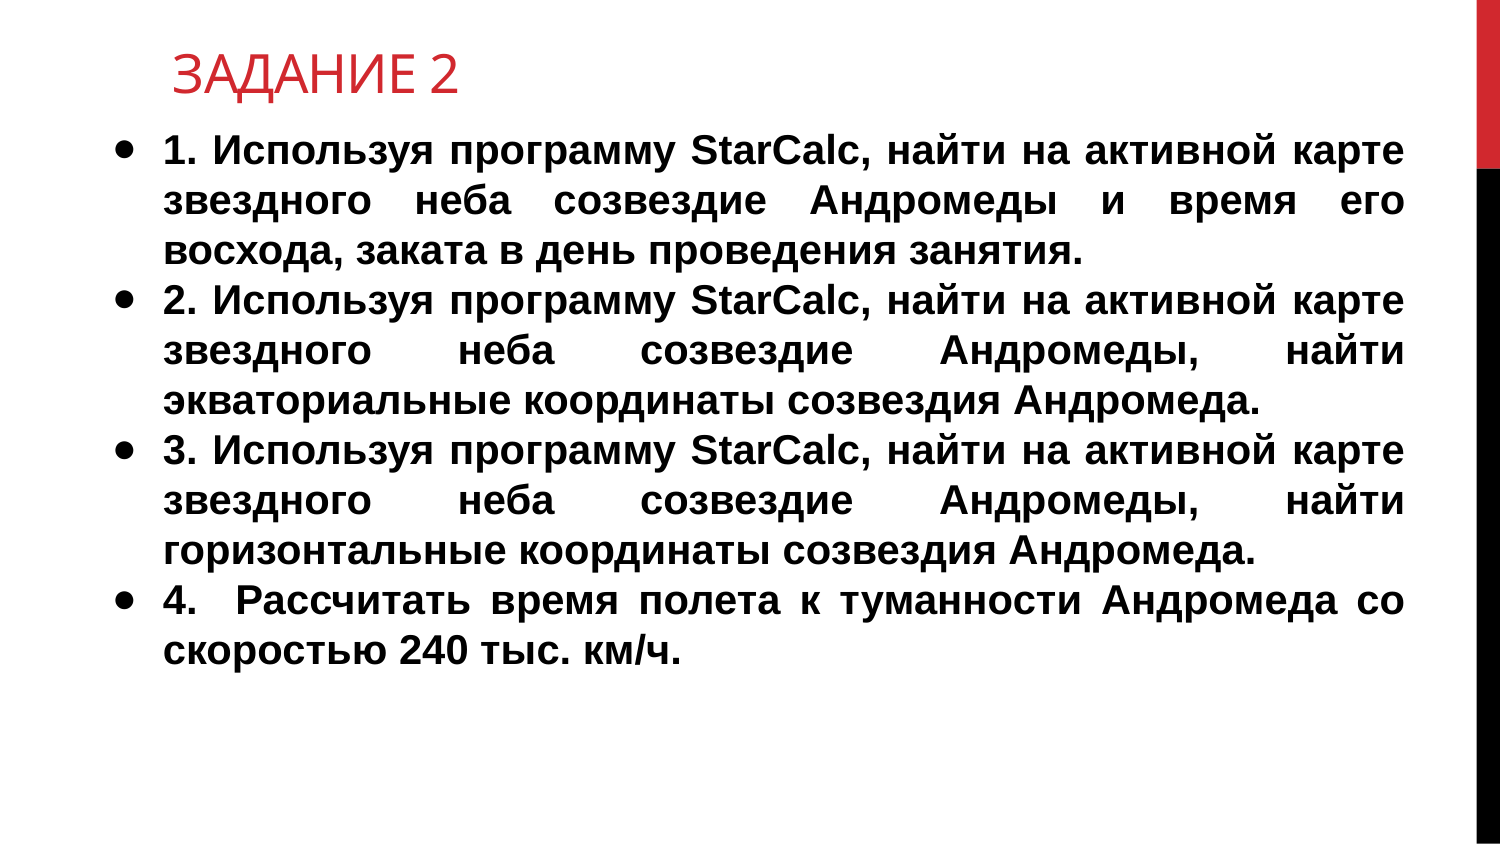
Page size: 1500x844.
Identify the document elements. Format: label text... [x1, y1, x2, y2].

list 1. Используя программу StarCalc, найти на активной карте звездного неба созвездие Андромеды и время его восхода, заката в день проведения занятия. 2. Используя программу StarCalc, найти на активной карте звездного неба созвездие Андромеды, найти экваториальные координаты созвездия Андромеда. 3. Используя программу StarCalc, найти на активной карте звездного неба созвездие Андромеды, найти горизонтальные координаты созвездия Андромеда. 4. Рассчитать время полета к туманности Андромеда со скоростью 240 тыс. км/ч. [72, 57, 1421, 789]
title Задание 2 [157, 24, 668, 112]
